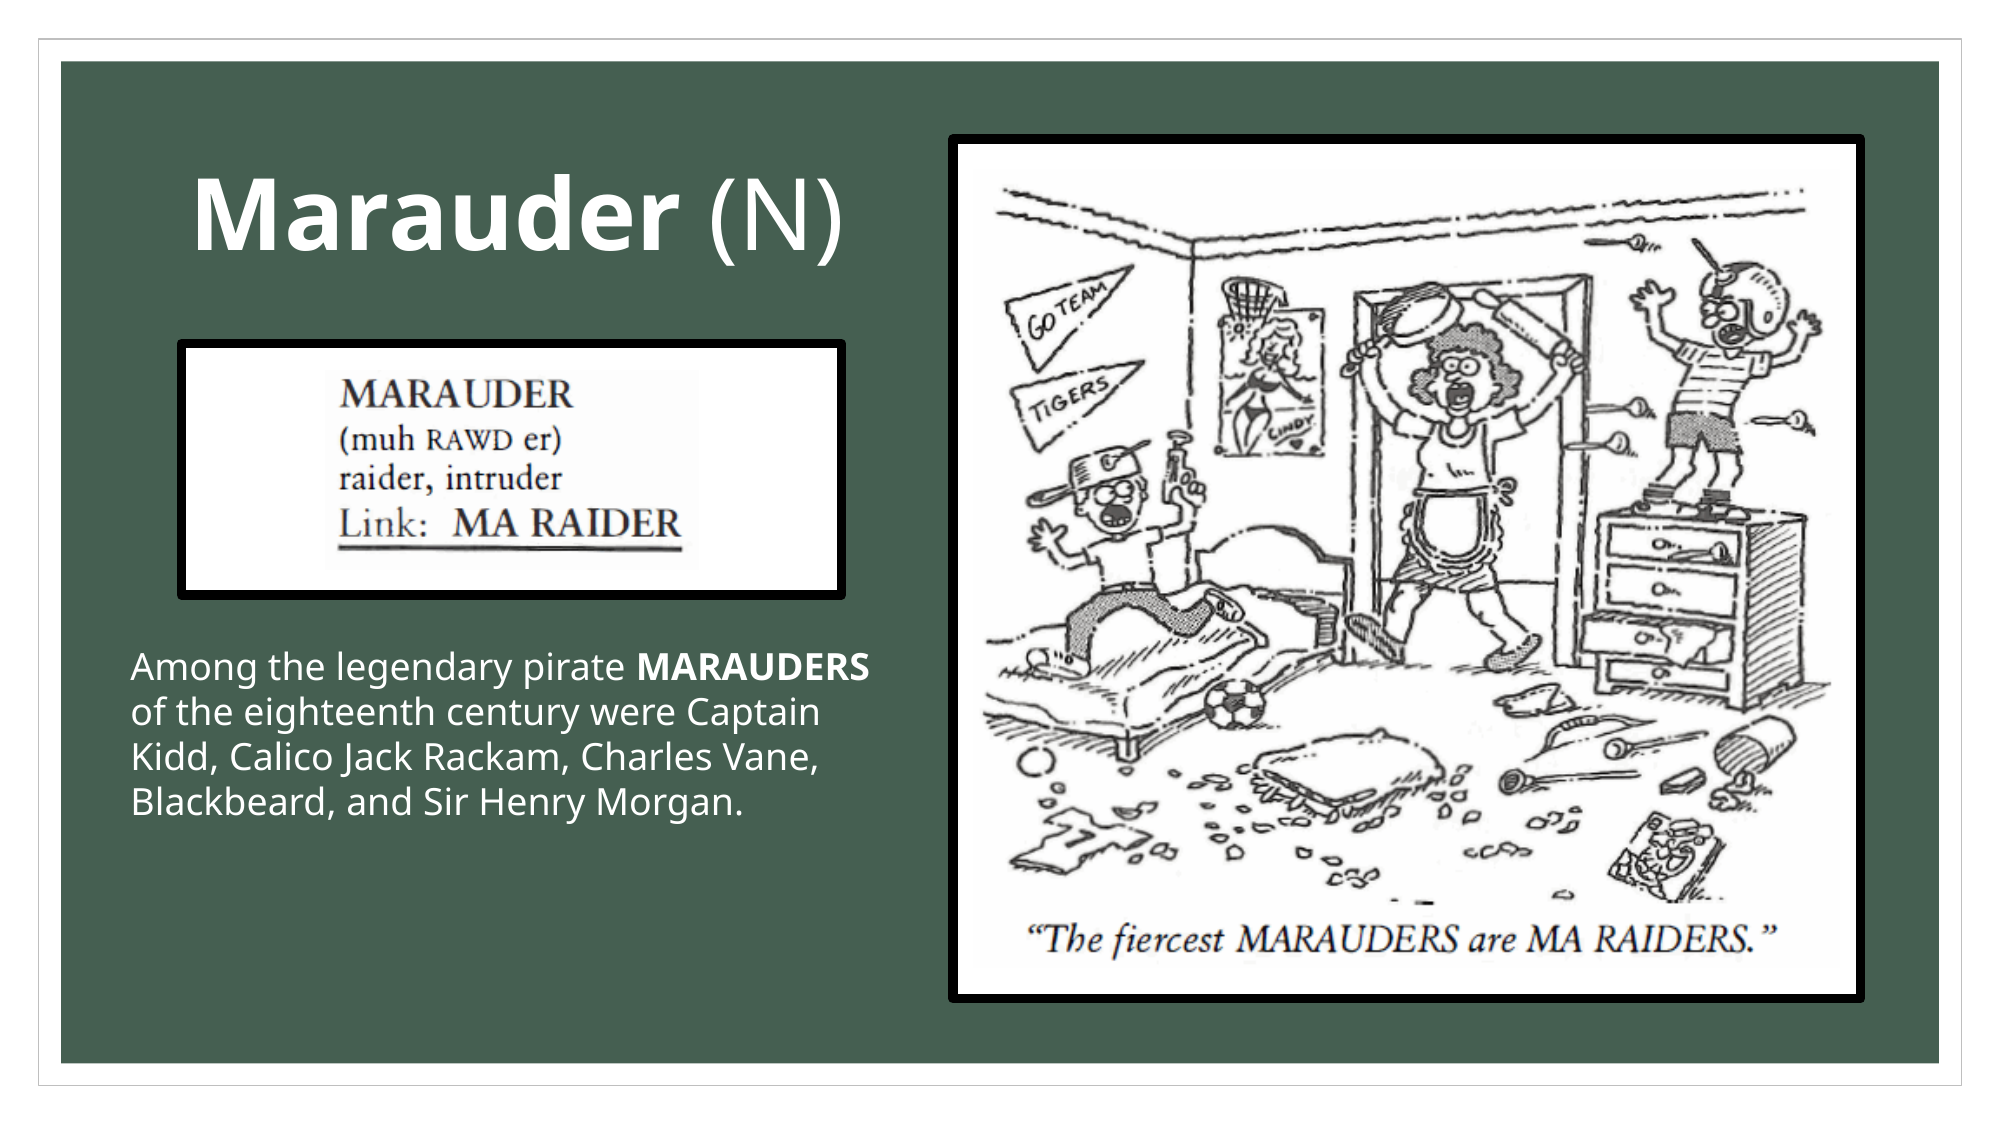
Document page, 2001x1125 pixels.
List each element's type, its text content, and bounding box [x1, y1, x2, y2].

text_box [952, 138, 1861, 1000]
picture [973, 169, 1840, 968]
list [325, 370, 699, 570]
title Marauder (N) [174, 105, 1825, 331]
text_box [180, 343, 842, 596]
text_box Among the legendary pirate MARAUDERS of the eighteenth century were Captain Kidd, Calico Jack Rackam, Charles Vane, Blackbeard, and Sir Henry Morgan. [115, 635, 899, 831]
